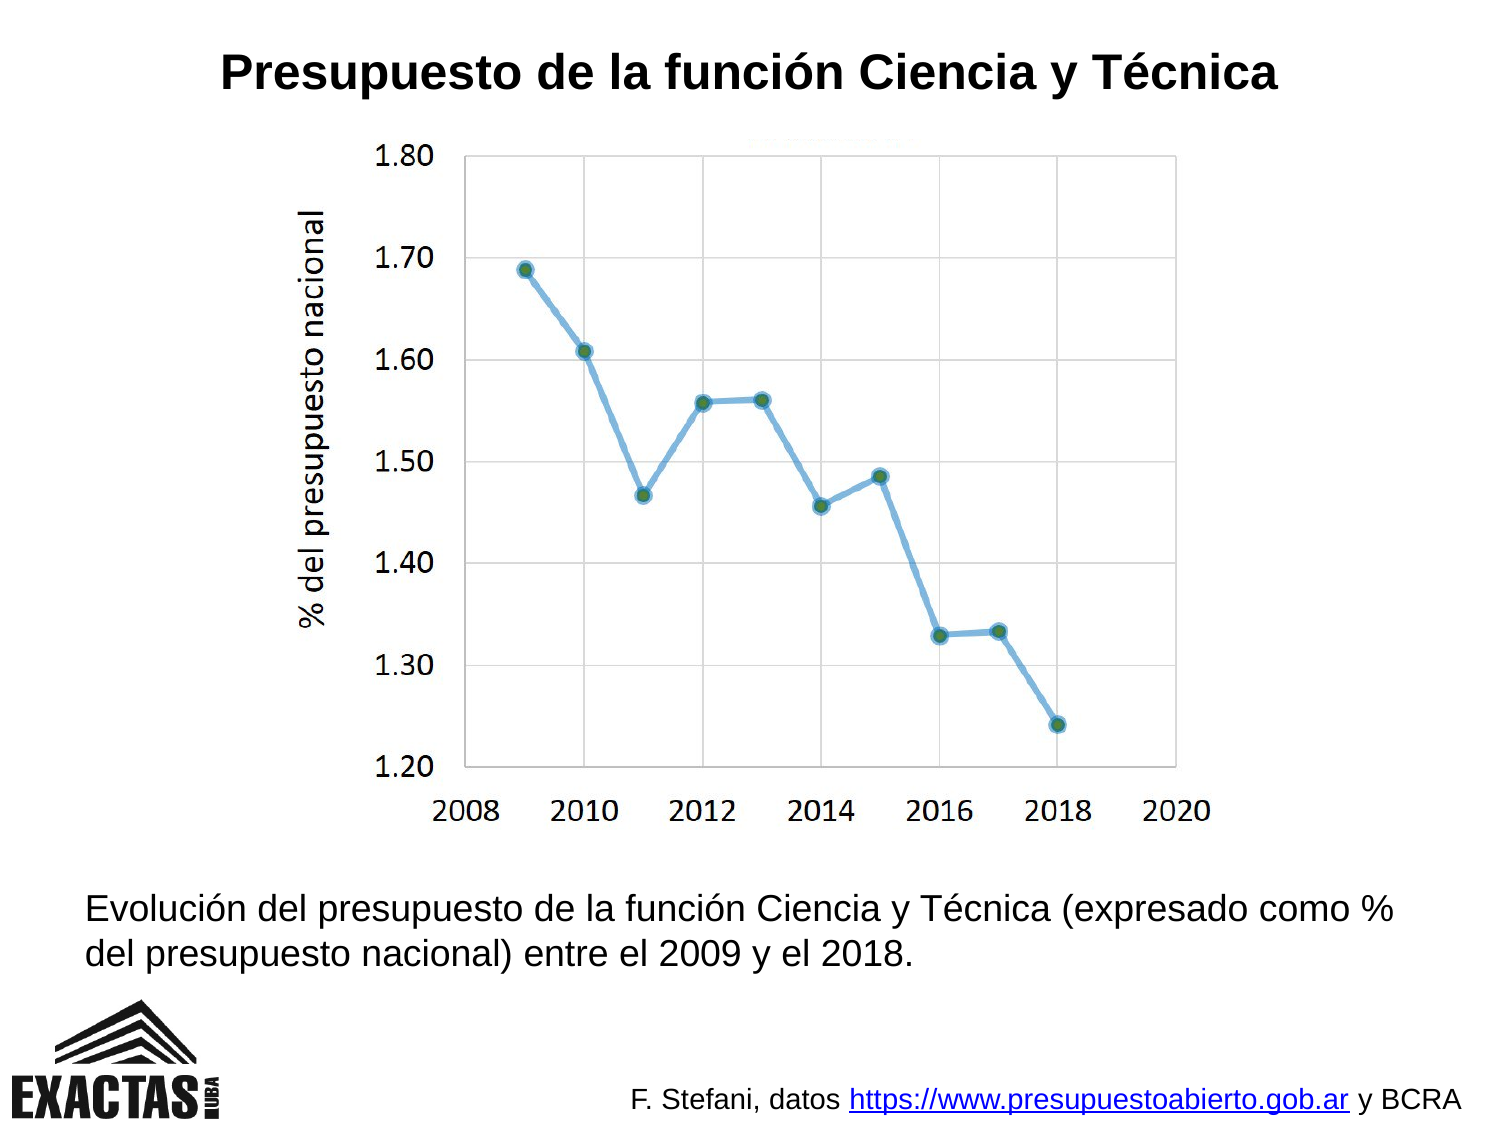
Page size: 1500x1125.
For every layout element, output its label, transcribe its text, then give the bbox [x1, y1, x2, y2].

picture [12, 999, 219, 1119]
text_box F. Stefani, datos https://www.presupuestoabierto.gob.ar y BCRA [615, 1073, 1500, 1123]
text_box Evolución del presupuesto de la función Ciencia y Técnica (expresado como % del presupuesto nacional) entre el 2009 y el 2018. [70, 876, 1429, 982]
picture [268, 139, 1231, 849]
text_box Presupuesto de la función Ciencia y Técnica [0, 32, 1500, 107]
